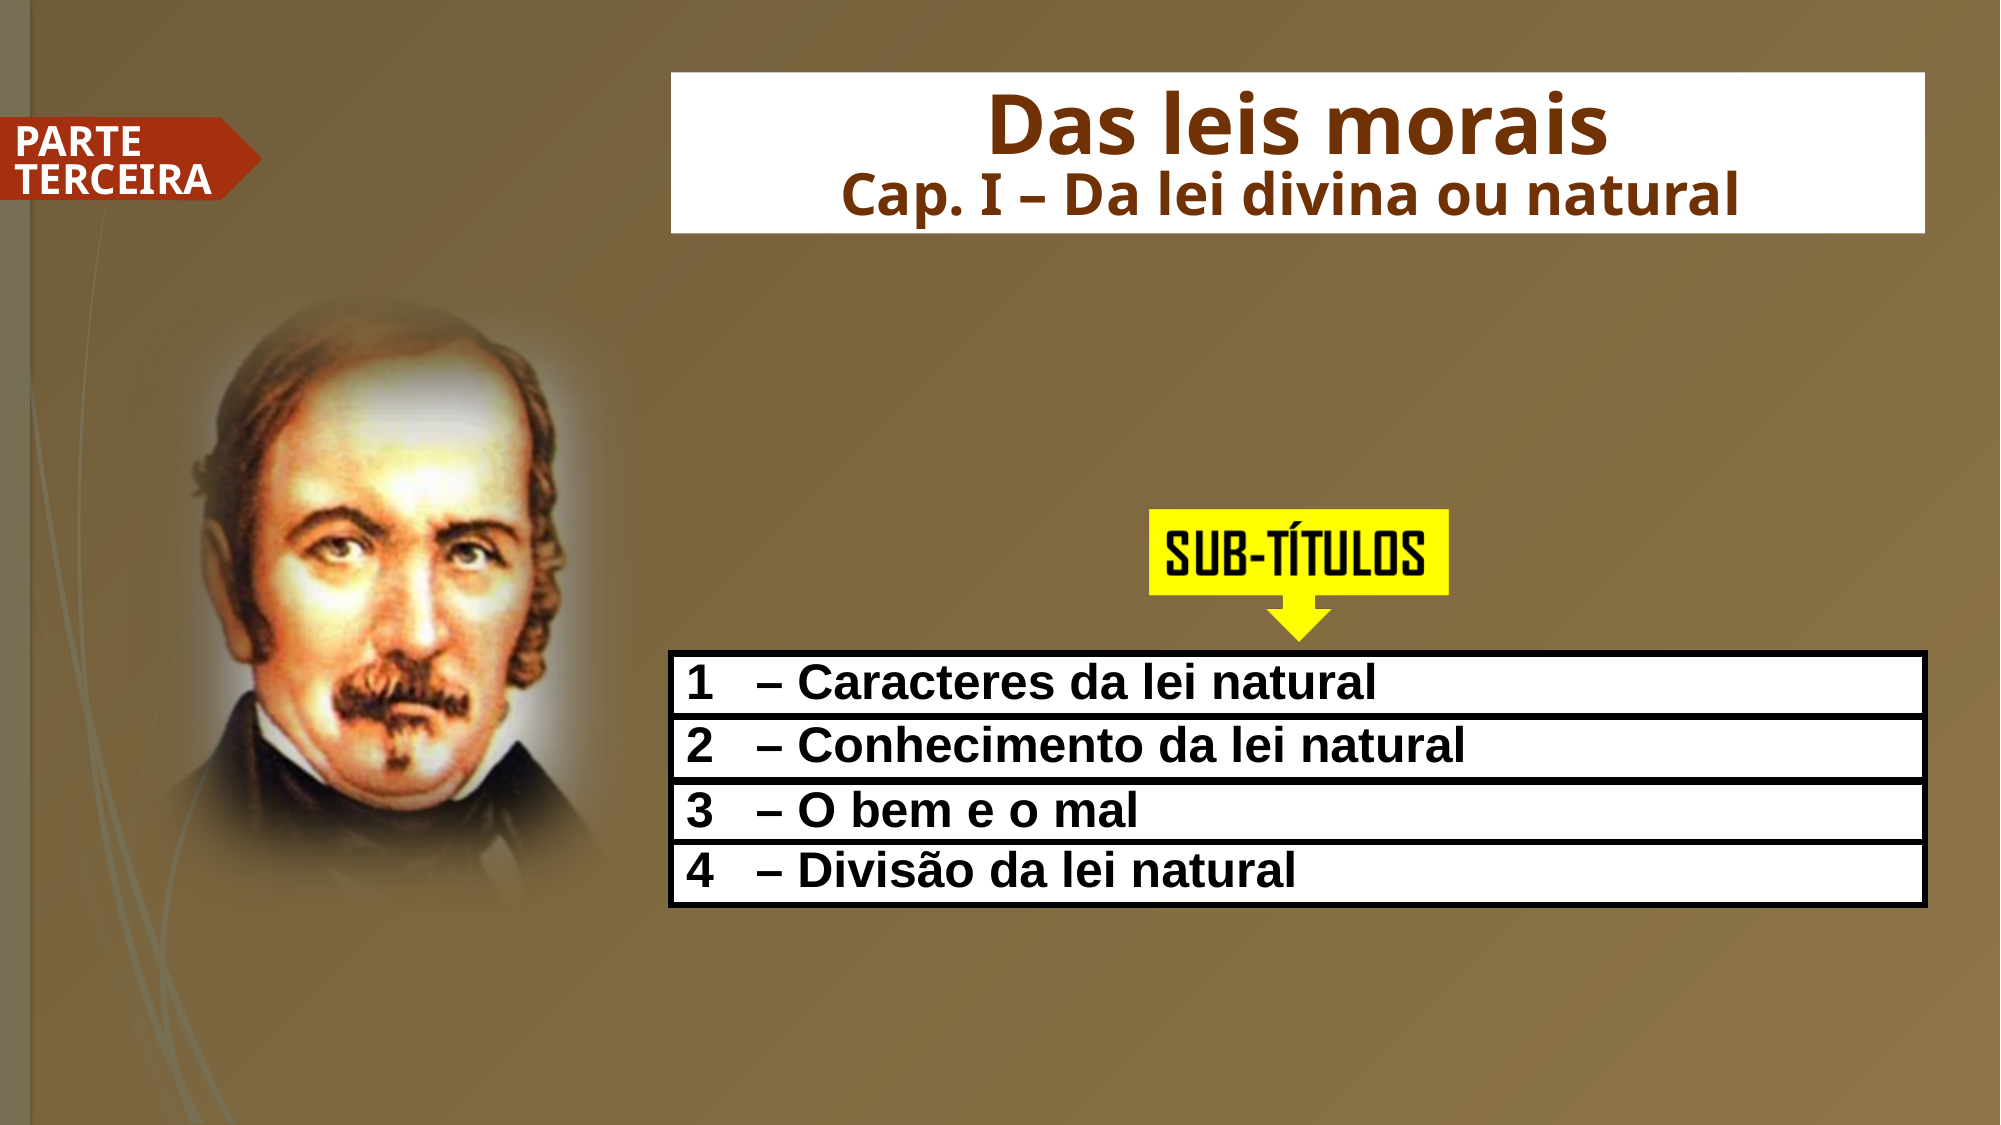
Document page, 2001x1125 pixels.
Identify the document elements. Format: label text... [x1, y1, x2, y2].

text_box 4 – Divisão da lei natural [671, 842, 1925, 905]
text_box Das leis morais Cap. I – Da lei divina ou natural [671, 72, 1925, 234]
picture [131, 278, 654, 917]
picture [1129, 499, 1474, 642]
text_box 3 – O bem e o mal [671, 781, 1925, 842]
text_box 1 – Caracteres da lei natural [671, 653, 1925, 717]
text_box 2 – Conhecimento da lei natural [671, 717, 1925, 780]
text_box PARTE TERCEIRA [0, 120, 313, 210]
